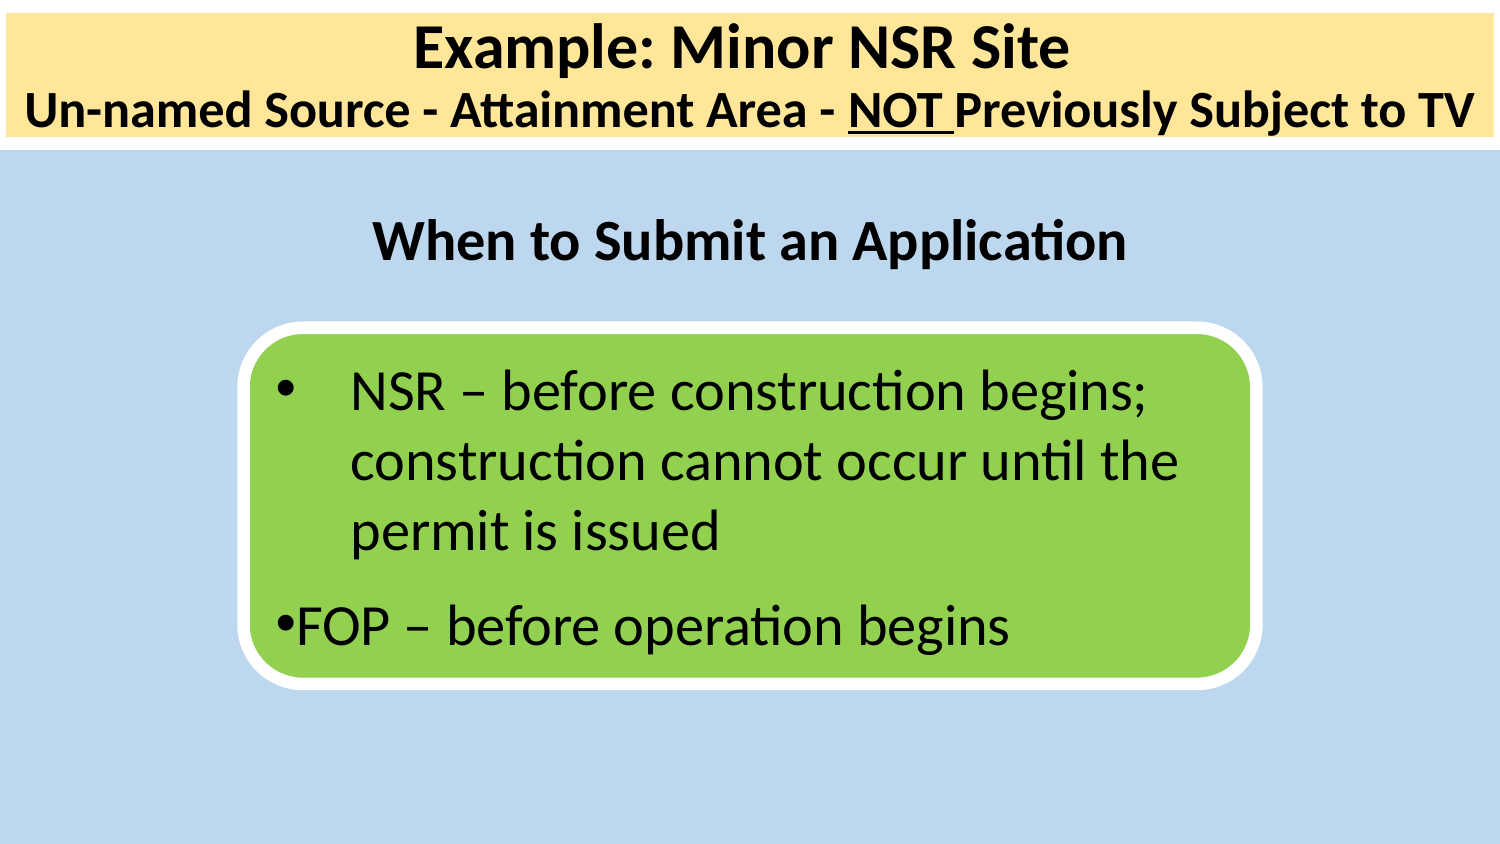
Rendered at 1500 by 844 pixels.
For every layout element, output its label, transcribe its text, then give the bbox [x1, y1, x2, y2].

text_box Example: Minor NSR Site Un-named Source - Attainment Area - NOT Previously Subject to TV [0, 0, 1500, 153]
text_box NSR – before construction begins; construction cannot occur until the permit is issued FOP – before operation begins [242, 326, 1258, 686]
title When to Submit an Application [0, 159, 1500, 323]
